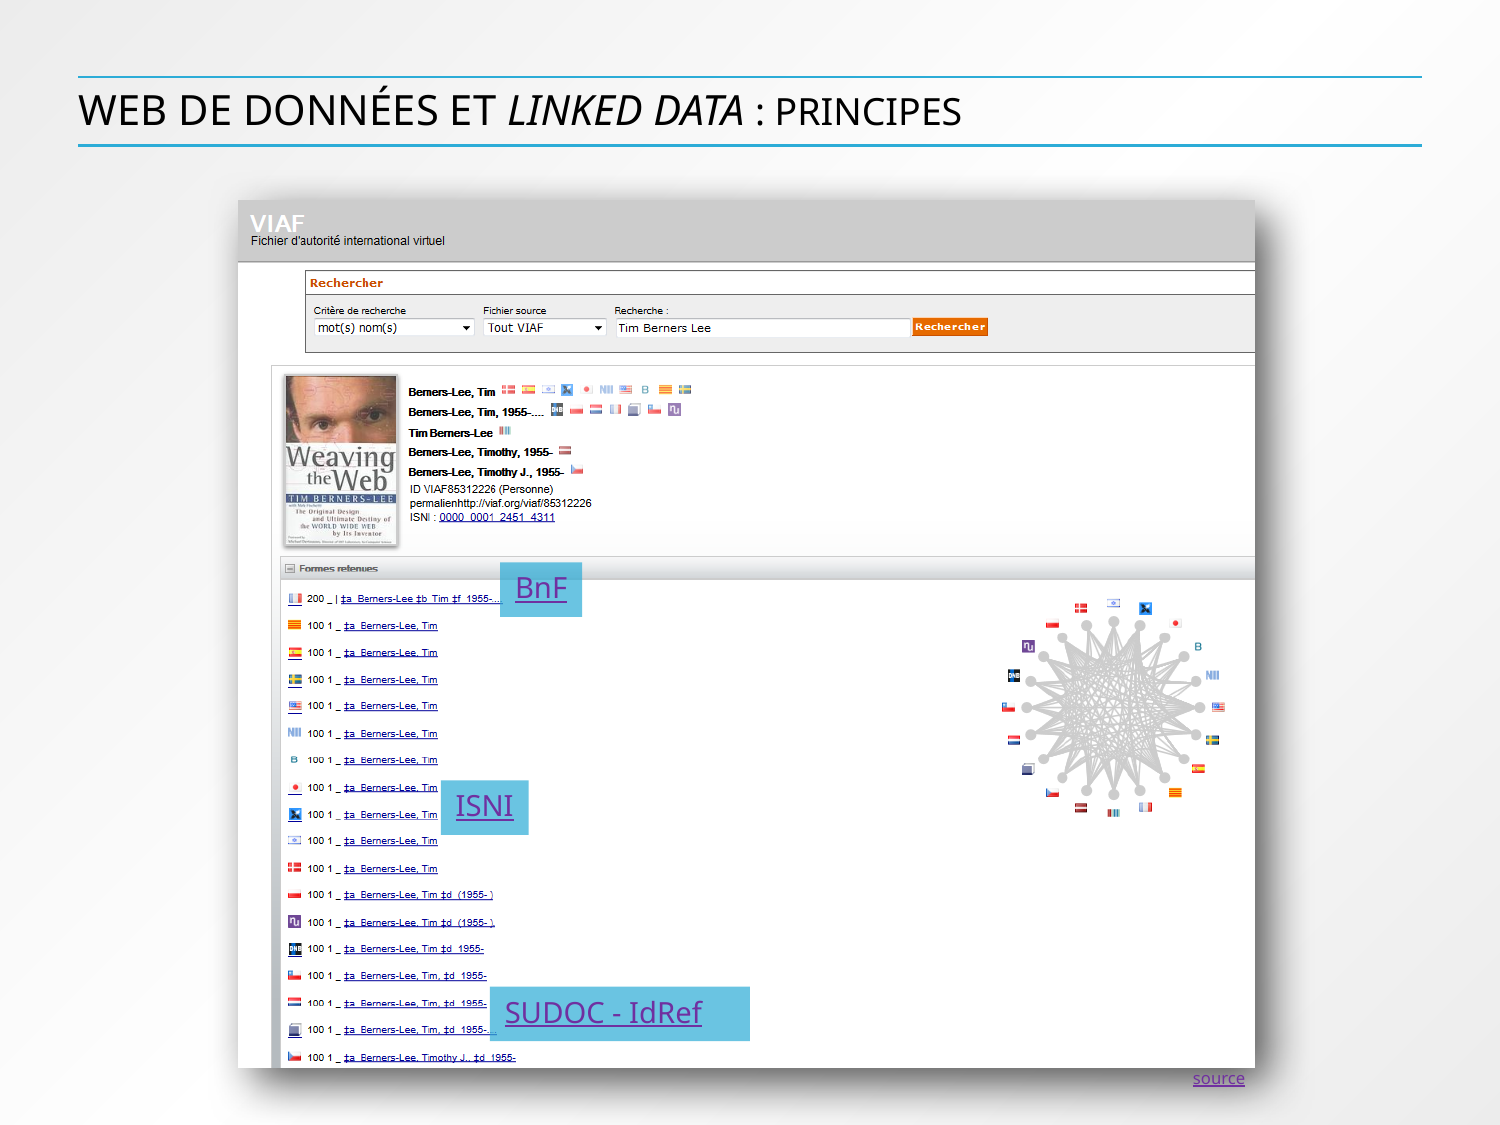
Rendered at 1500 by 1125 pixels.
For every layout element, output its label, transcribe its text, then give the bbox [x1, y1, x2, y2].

text_box [0, 245, 980, 1088]
picture [238, 200, 1255, 1068]
text_box source [1178, 1060, 1273, 1098]
title Web de données et linked data : principes [63, 81, 1413, 151]
